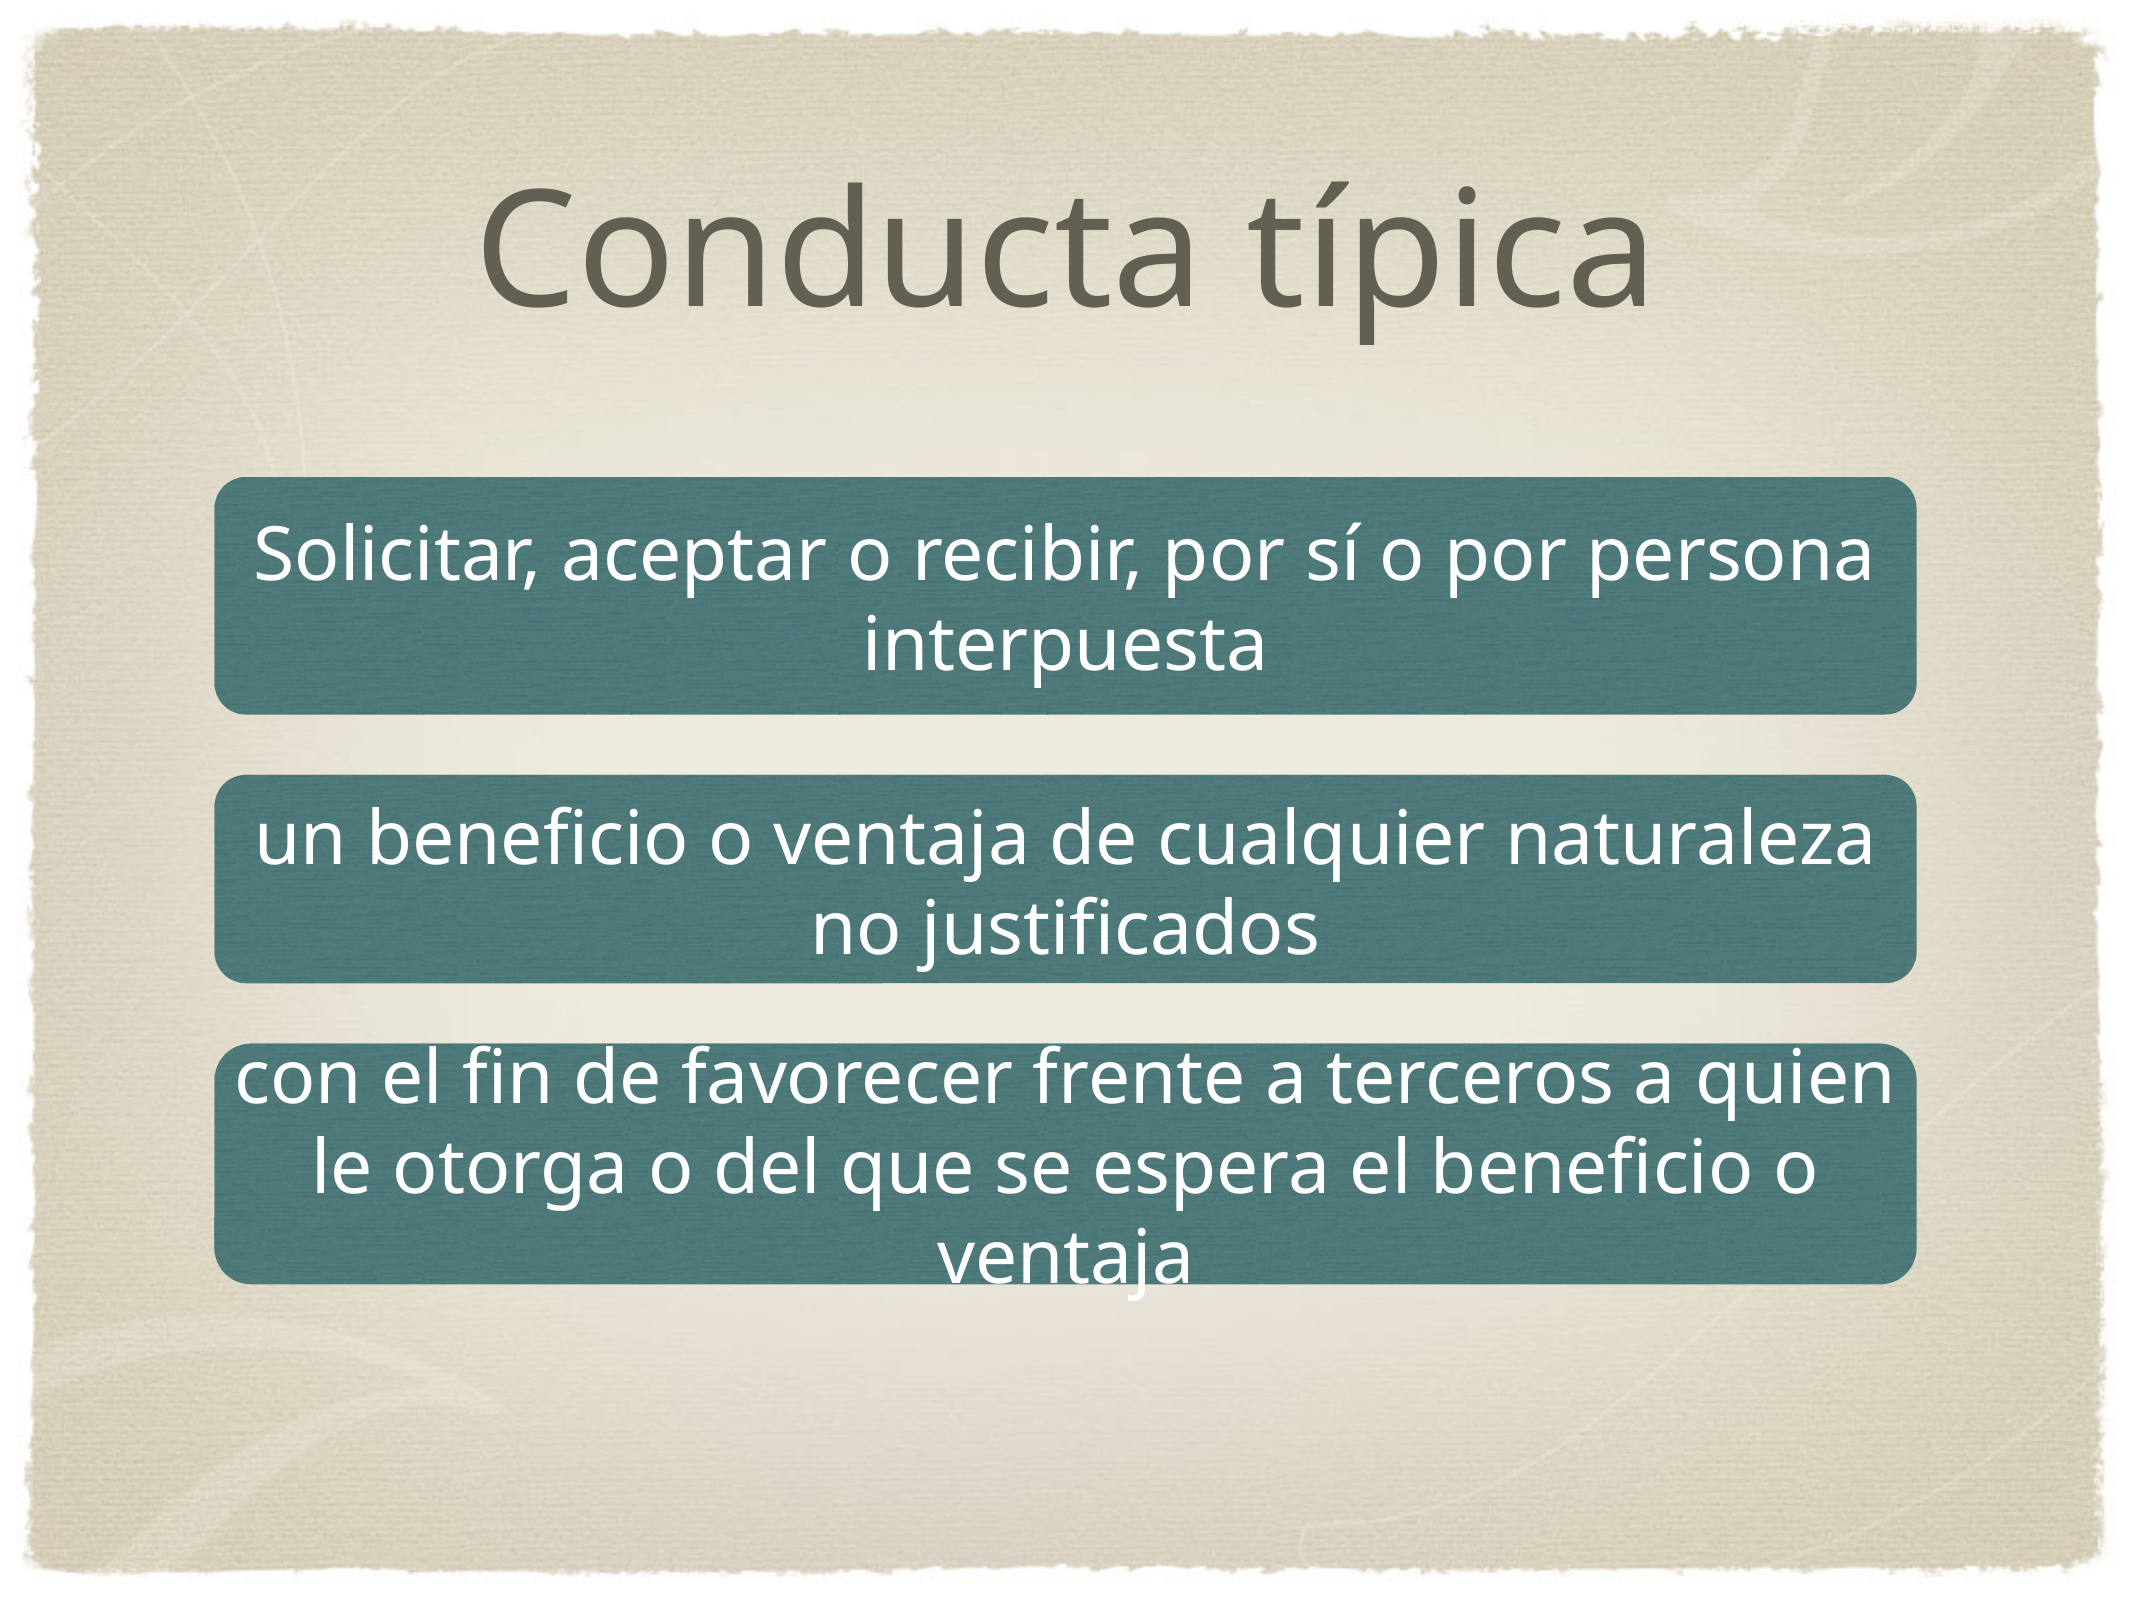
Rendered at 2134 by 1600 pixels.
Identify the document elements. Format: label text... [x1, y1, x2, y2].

text_box un beneficio o ventaja de cualquier naturaleza no justificados [214, 774, 1917, 984]
text_box Solicitar, aceptar o recibir, por sí o por persona interpuesta [214, 477, 1917, 715]
picture [0, 0, 2134, 1600]
text_box con el fin de favorecer frente a terceros a quien le otorga o del que se espera el beneficio o ventaja [214, 1043, 1917, 1285]
title Conducta típica [129, 41, 2005, 442]
